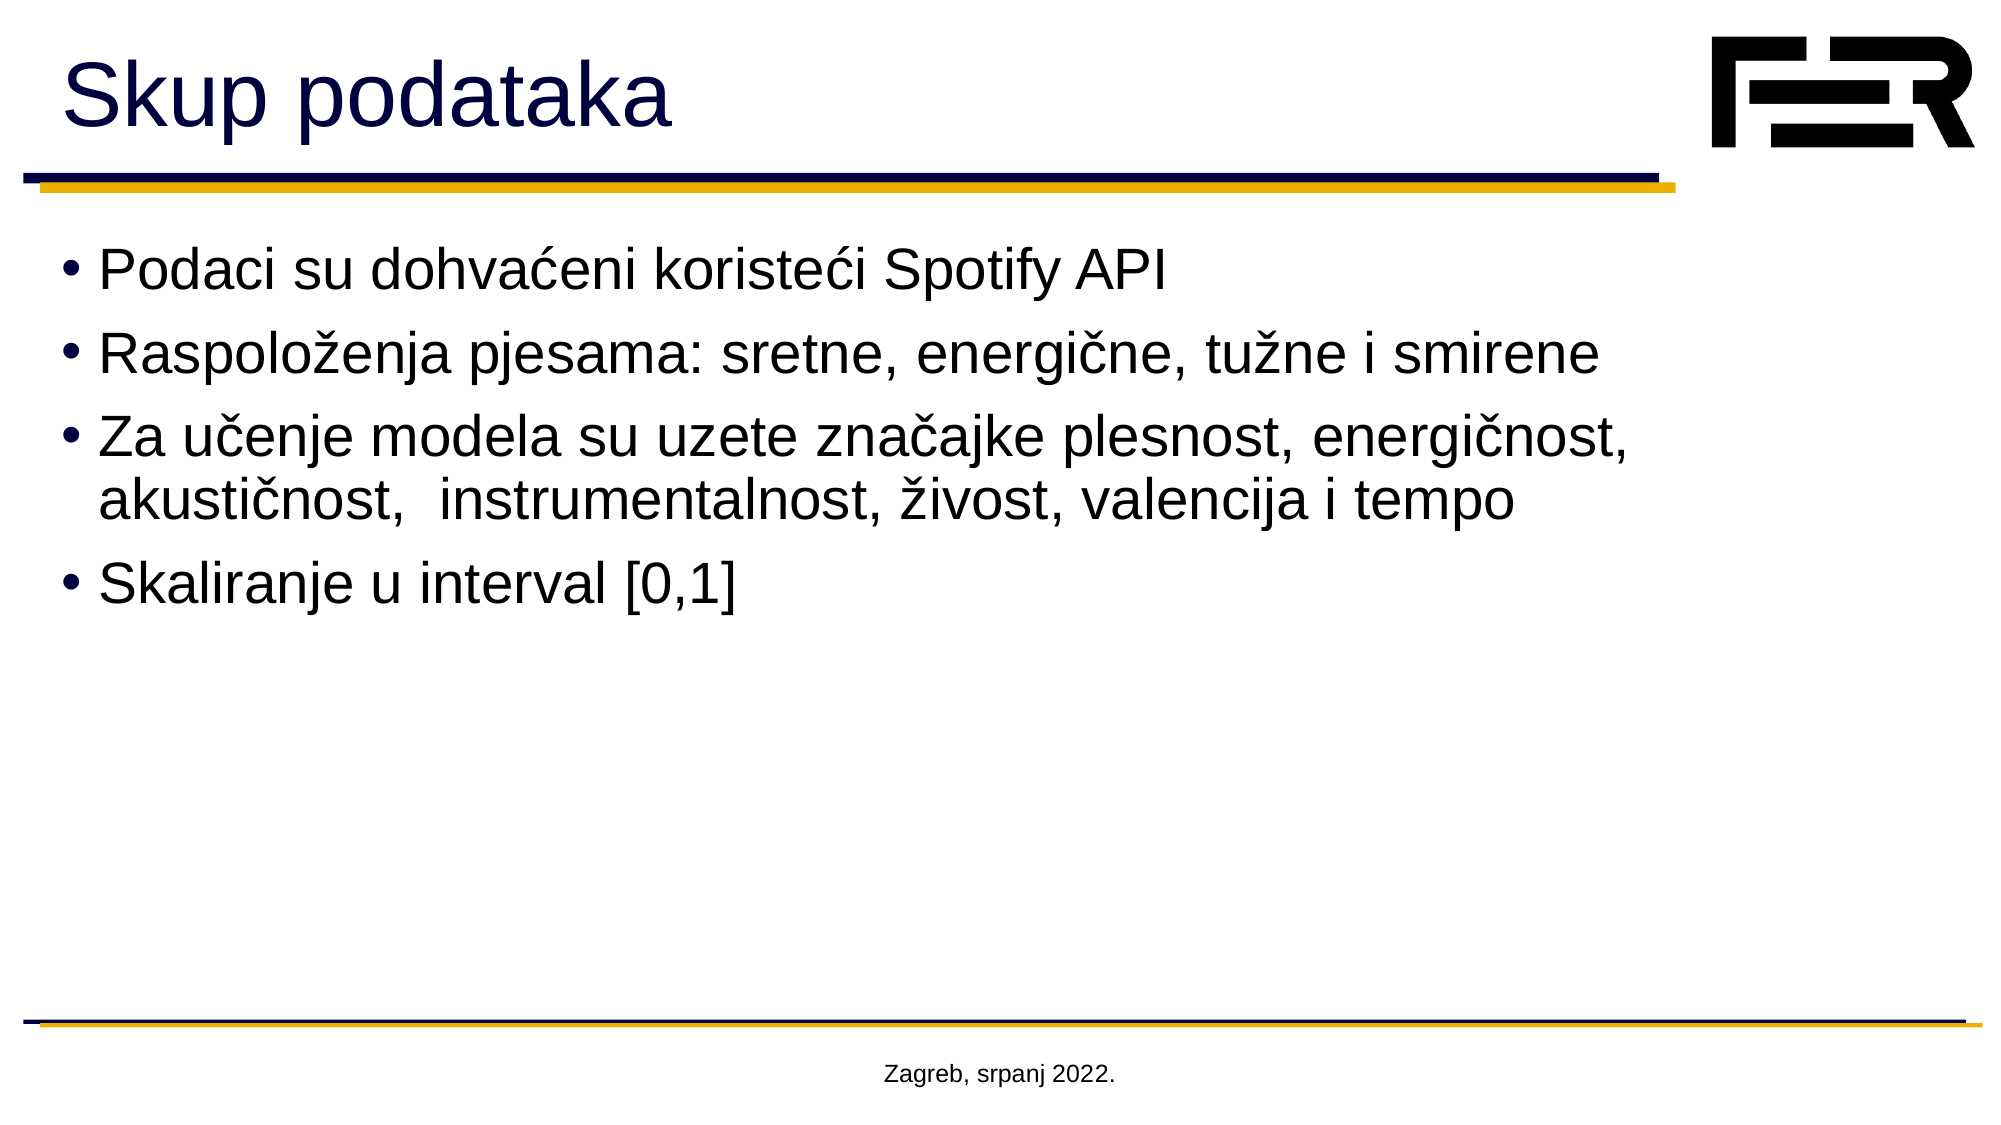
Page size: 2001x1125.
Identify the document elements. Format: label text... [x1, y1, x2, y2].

picture [1708, 33, 1977, 153]
list Podaci su dohvaćeni koristeći Spotify API Raspoloženja pjesama: sretne, energične, tužne i smirene Za učenje modela su uzete značajke plesnost, energičnost, akustičnost, instrumentalnost, živost, valencija i tempo Skaliranje u interval [0,1] [46, 231, 1954, 1008]
footer Zagreb, srpanj 2022. [662, 1042, 1338, 1103]
title Skup podataka [46, 22, 1660, 171]
